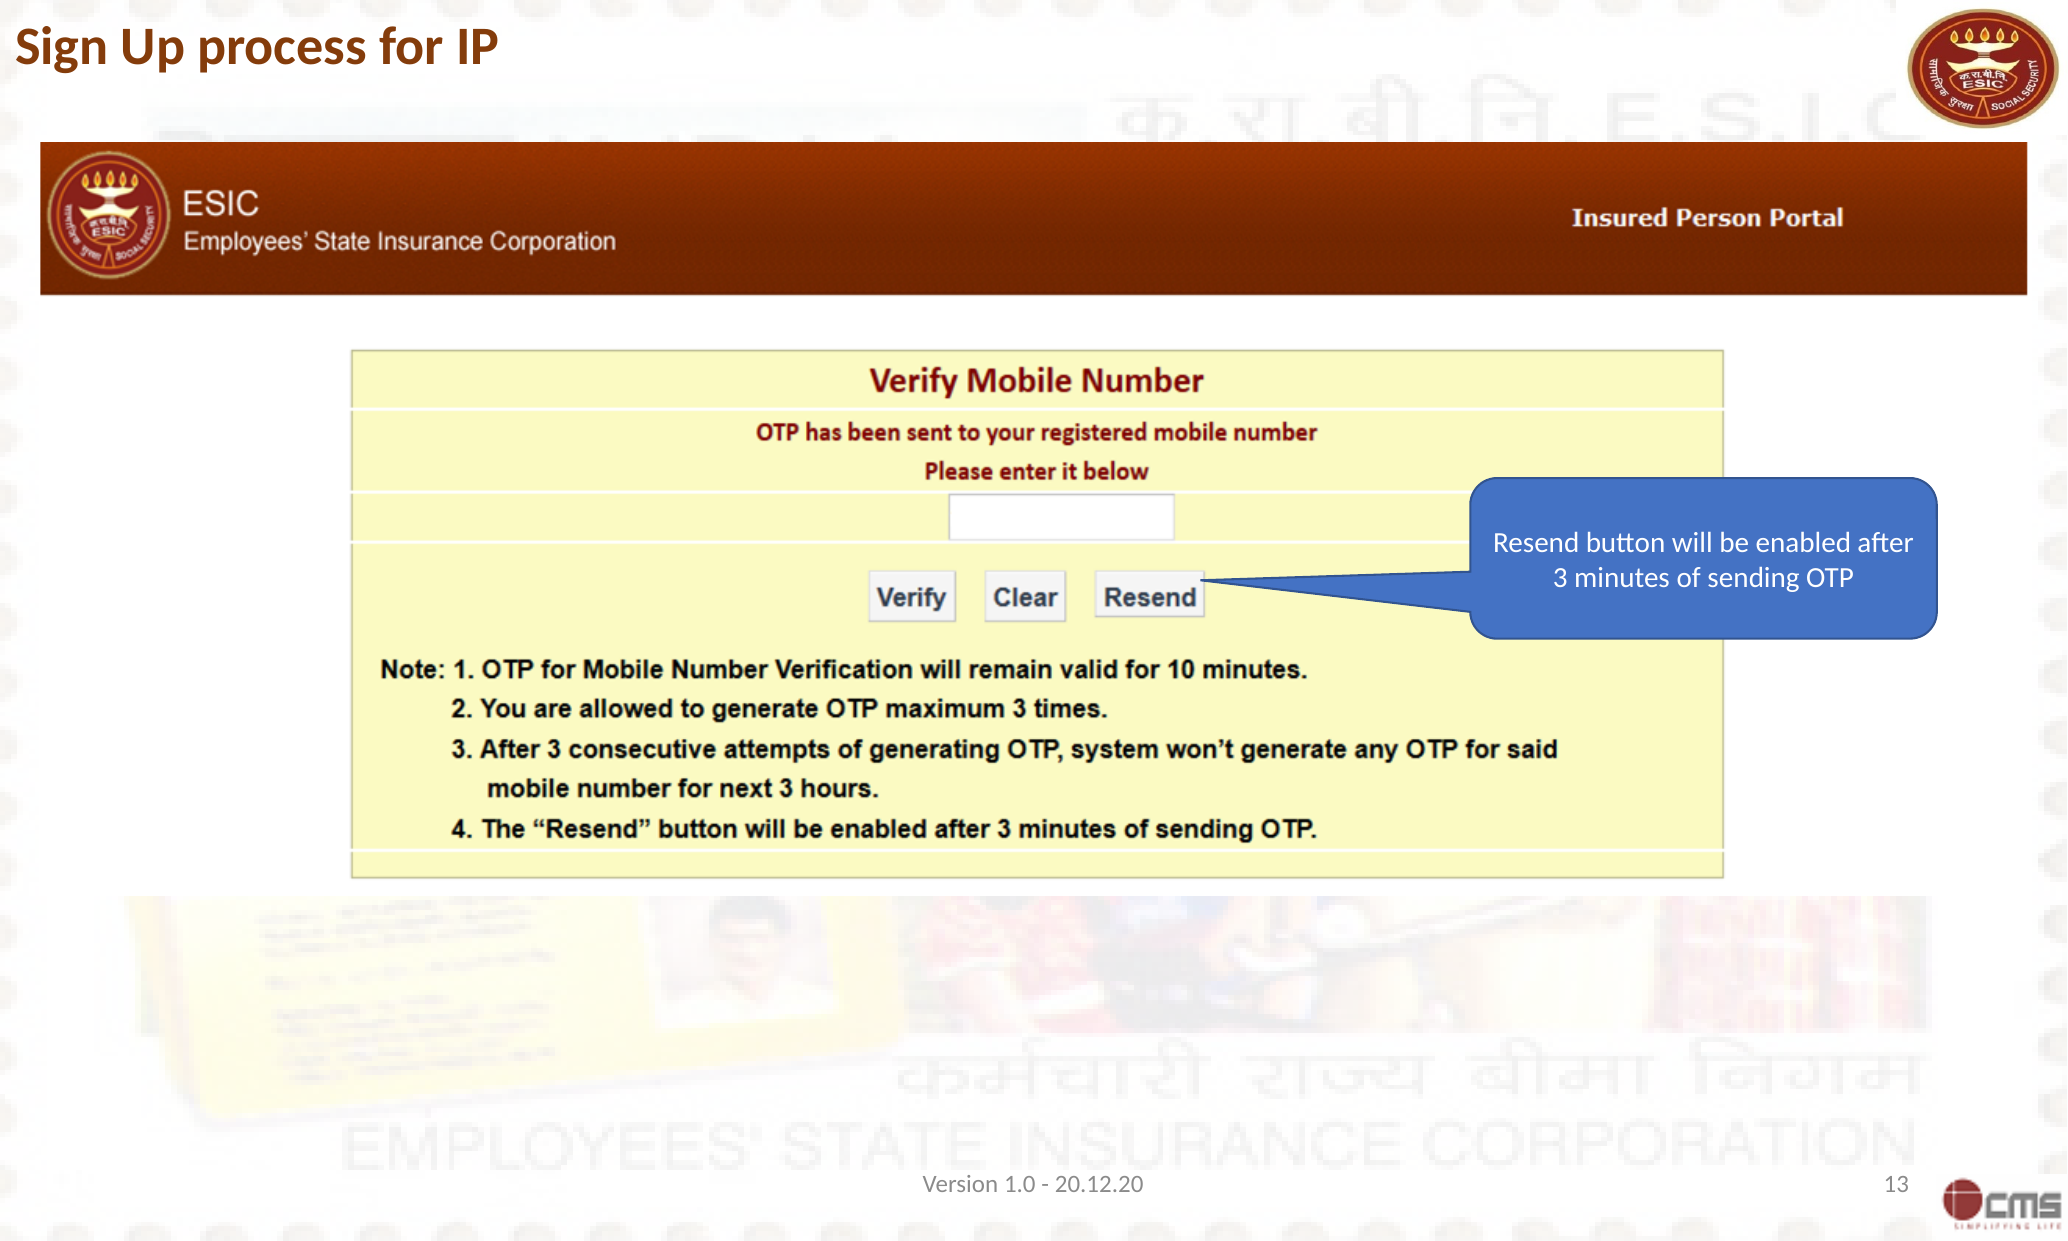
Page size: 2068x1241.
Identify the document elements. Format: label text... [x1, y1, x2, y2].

text_box Sign Up process for IP [0, 0, 1783, 86]
slide_number 13 [1459, 1149, 1926, 1216]
picture [1896, 0, 2068, 135]
picture [39, 142, 2029, 896]
footer Version 1.0 - 20.12.20 [684, 1149, 1383, 1216]
picture [1936, 1174, 2068, 1241]
